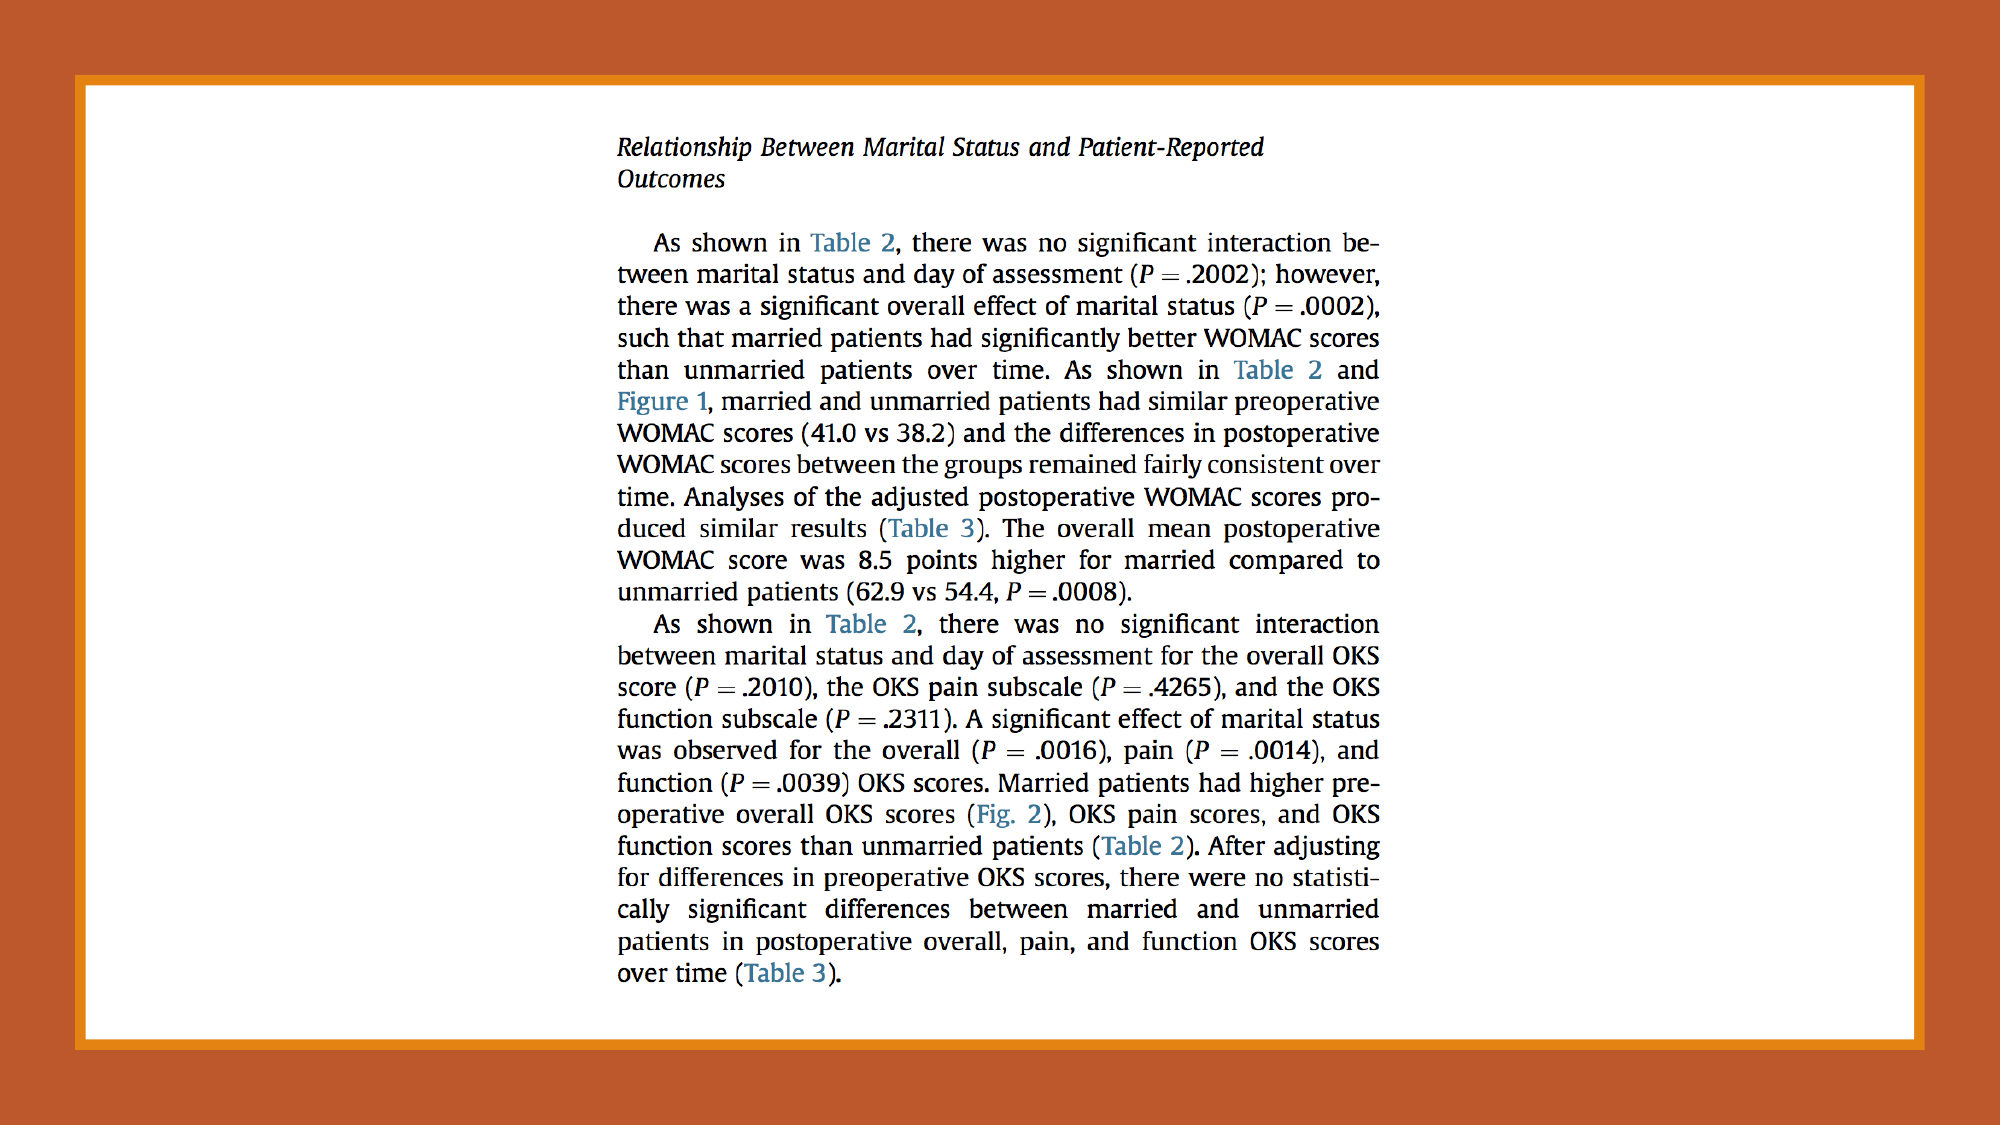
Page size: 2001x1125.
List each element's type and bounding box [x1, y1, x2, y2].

text_box [74, 74, 1926, 1051]
text_box [84, 84, 1916, 1041]
text_box [0, 0, 2000, 1125]
picture [589, 111, 1411, 1014]
